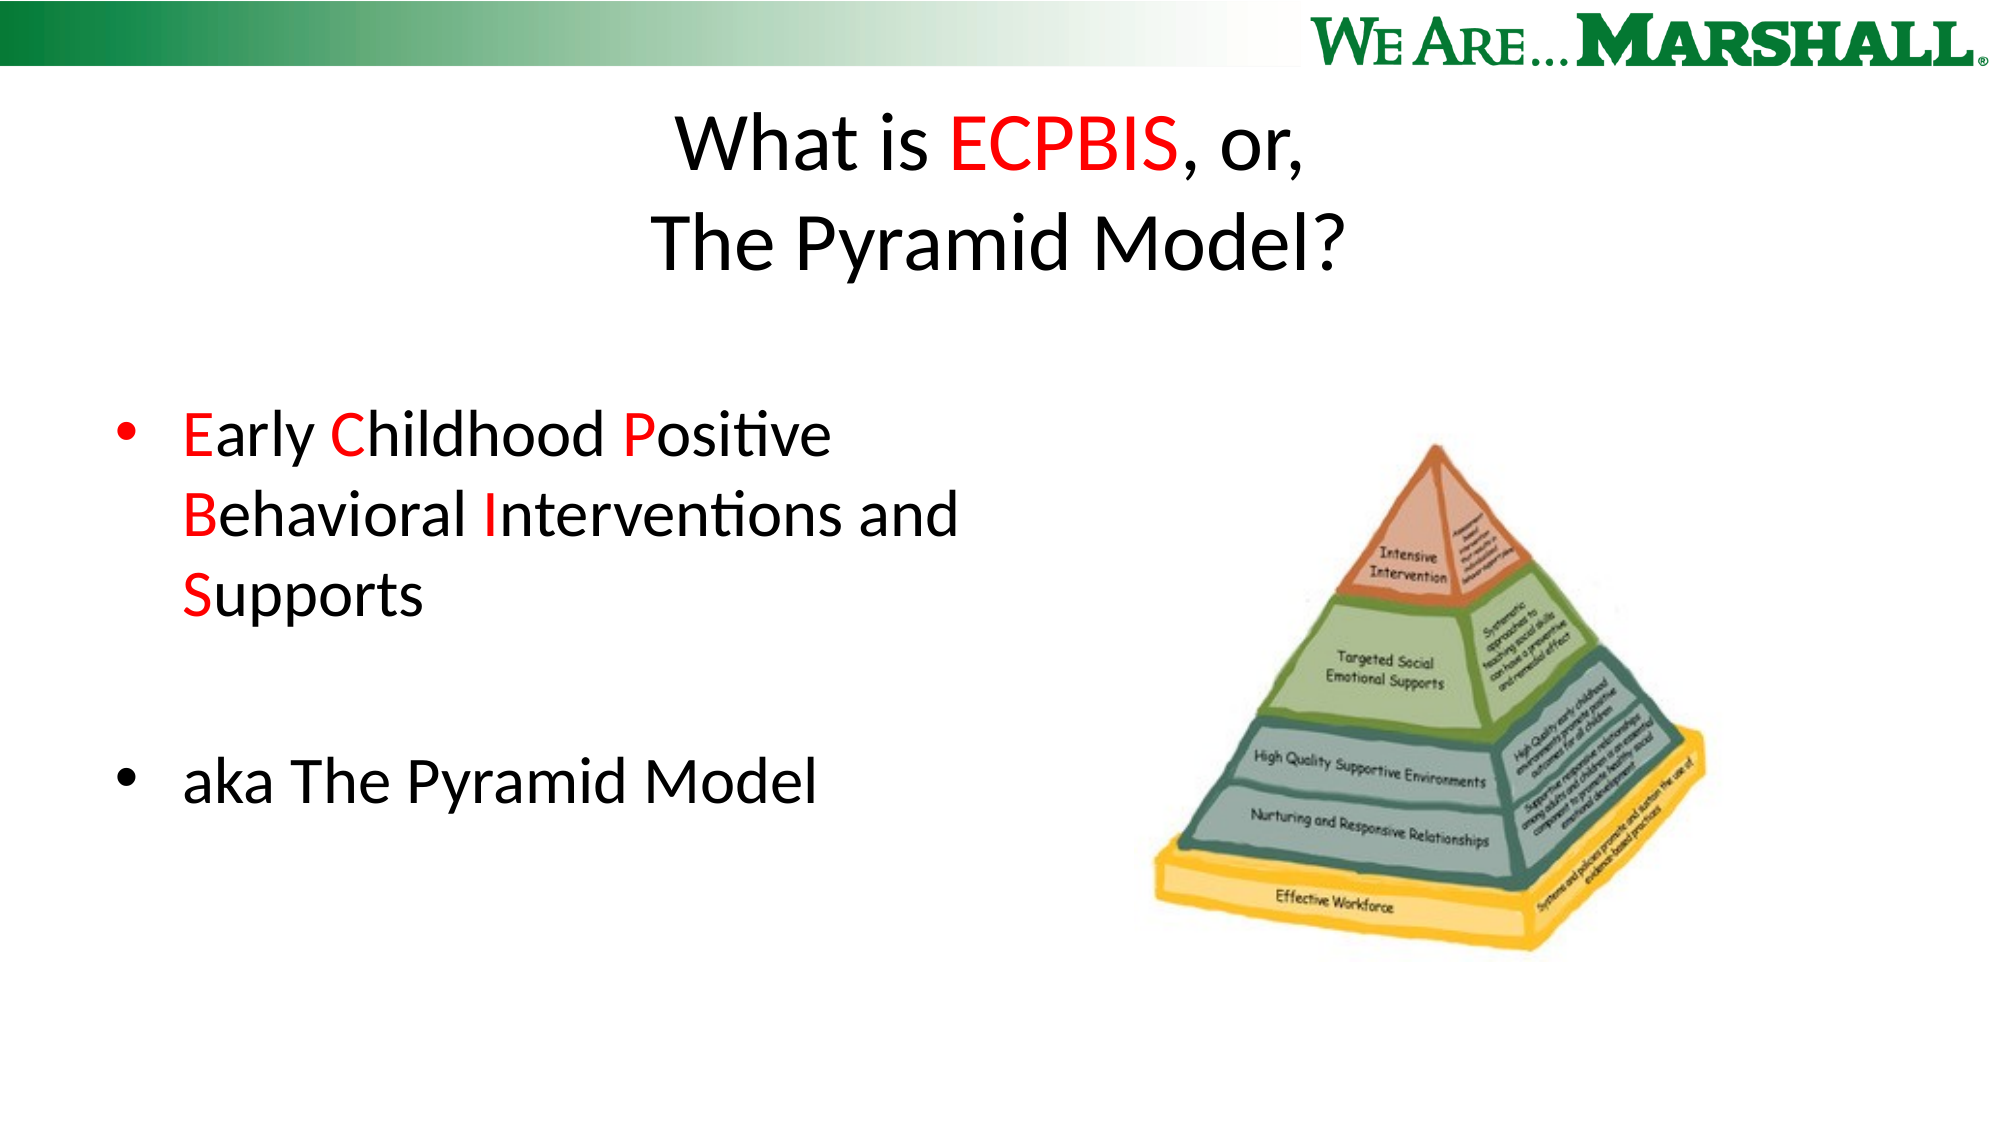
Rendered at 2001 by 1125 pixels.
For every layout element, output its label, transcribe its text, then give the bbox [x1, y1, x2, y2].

picture [0, 0, 2000, 1125]
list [1134, 341, 1729, 963]
title What is ECPBIS, or, The Pyramid Model? [99, 112, 1900, 263]
list Early Childhood Positive Behavioral Interventions and Supports aka The Pyramid Model [99, 382, 984, 1125]
